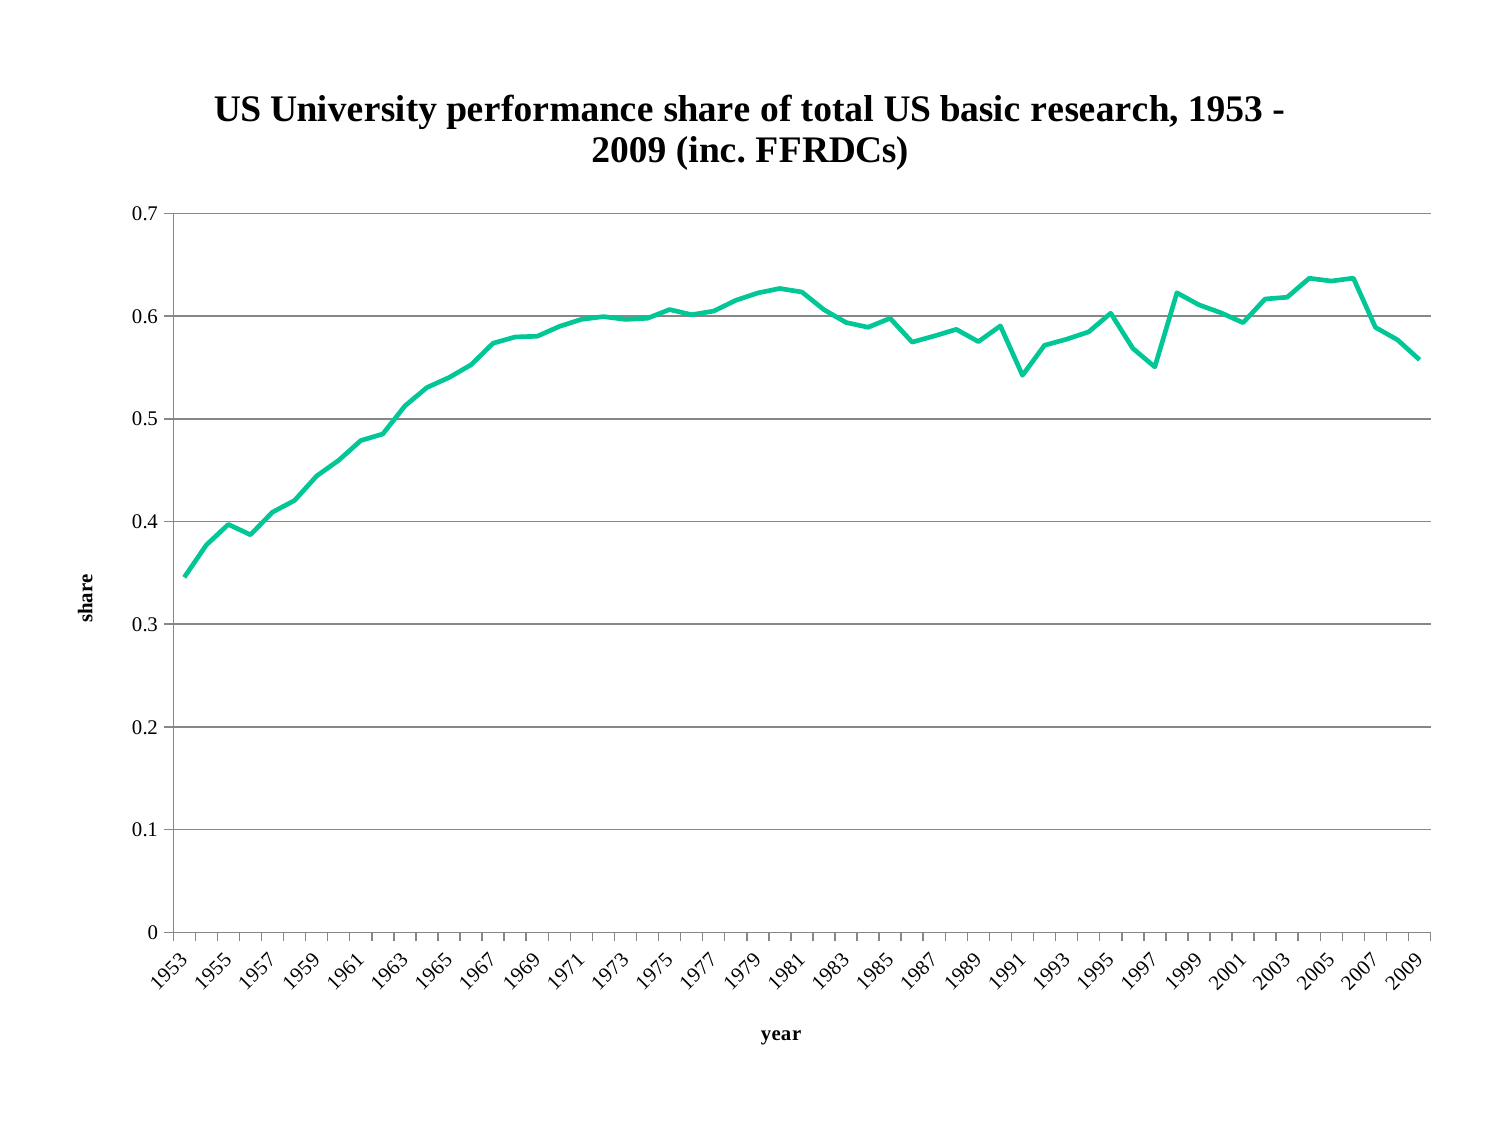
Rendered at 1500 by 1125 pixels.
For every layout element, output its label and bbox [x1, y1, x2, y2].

chart [40, 48, 1460, 1077]
